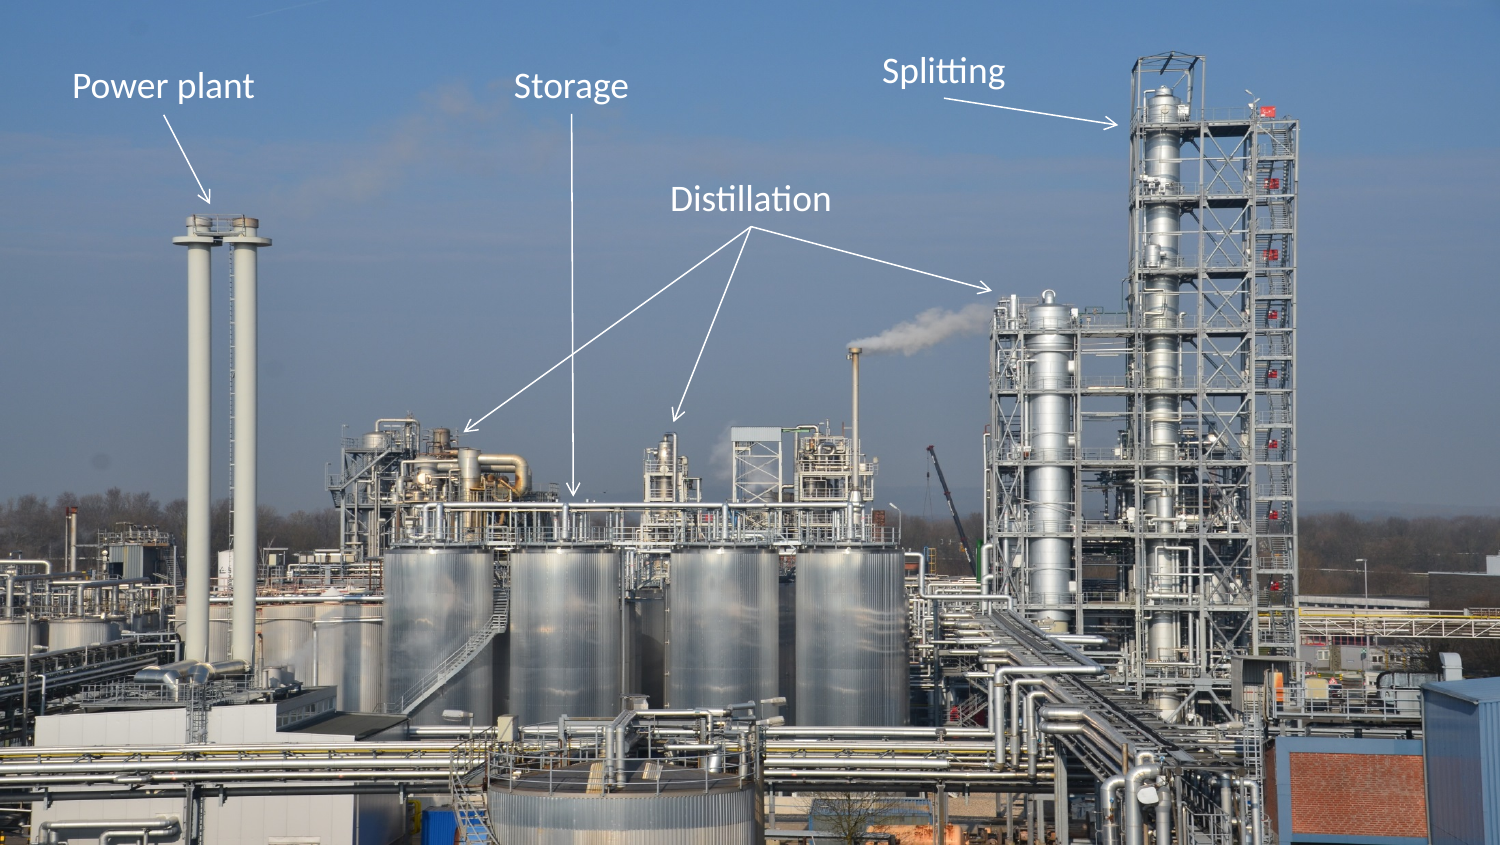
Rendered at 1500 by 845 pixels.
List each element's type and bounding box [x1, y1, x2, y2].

picture [0, 0, 1500, 845]
text_box [755, 227, 993, 292]
text_box [463, 227, 752, 433]
text_box [163, 114, 211, 205]
text_box [943, 98, 1119, 126]
